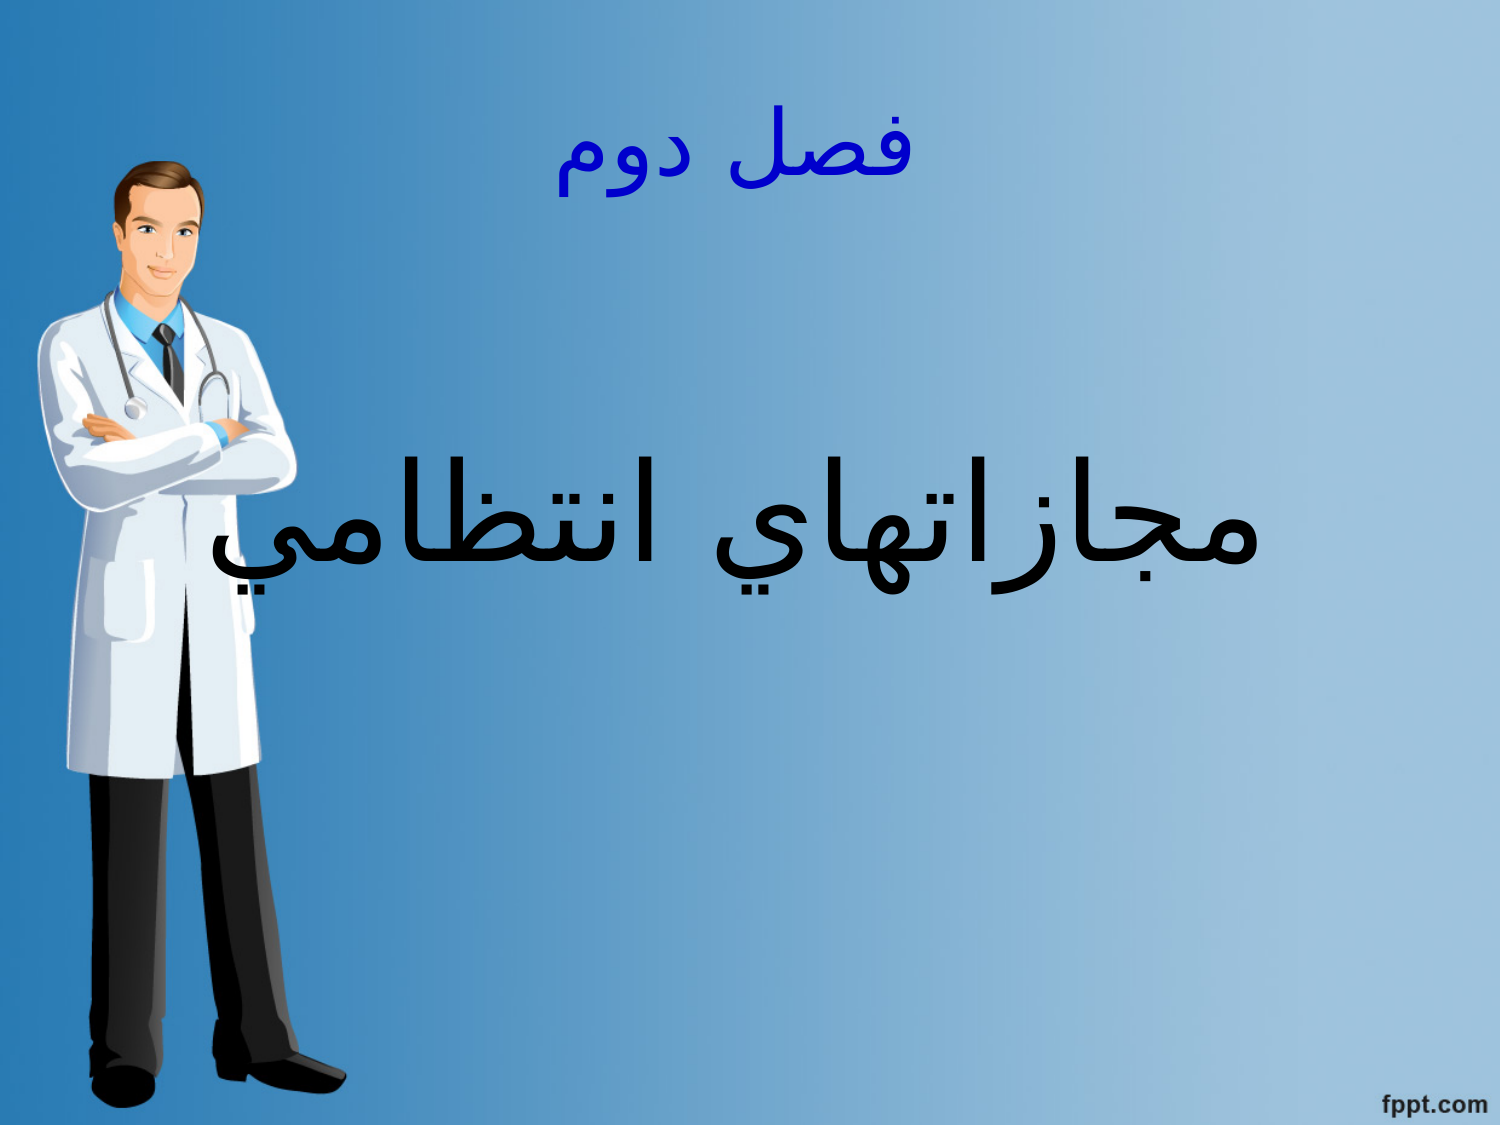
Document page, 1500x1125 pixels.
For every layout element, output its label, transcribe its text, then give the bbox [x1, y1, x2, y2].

picture [0, 0, 1500, 1125]
title فصل دوم [75, 45, 1425, 233]
text_box مجازاتهاي انتظامي [121, 412, 1397, 600]
